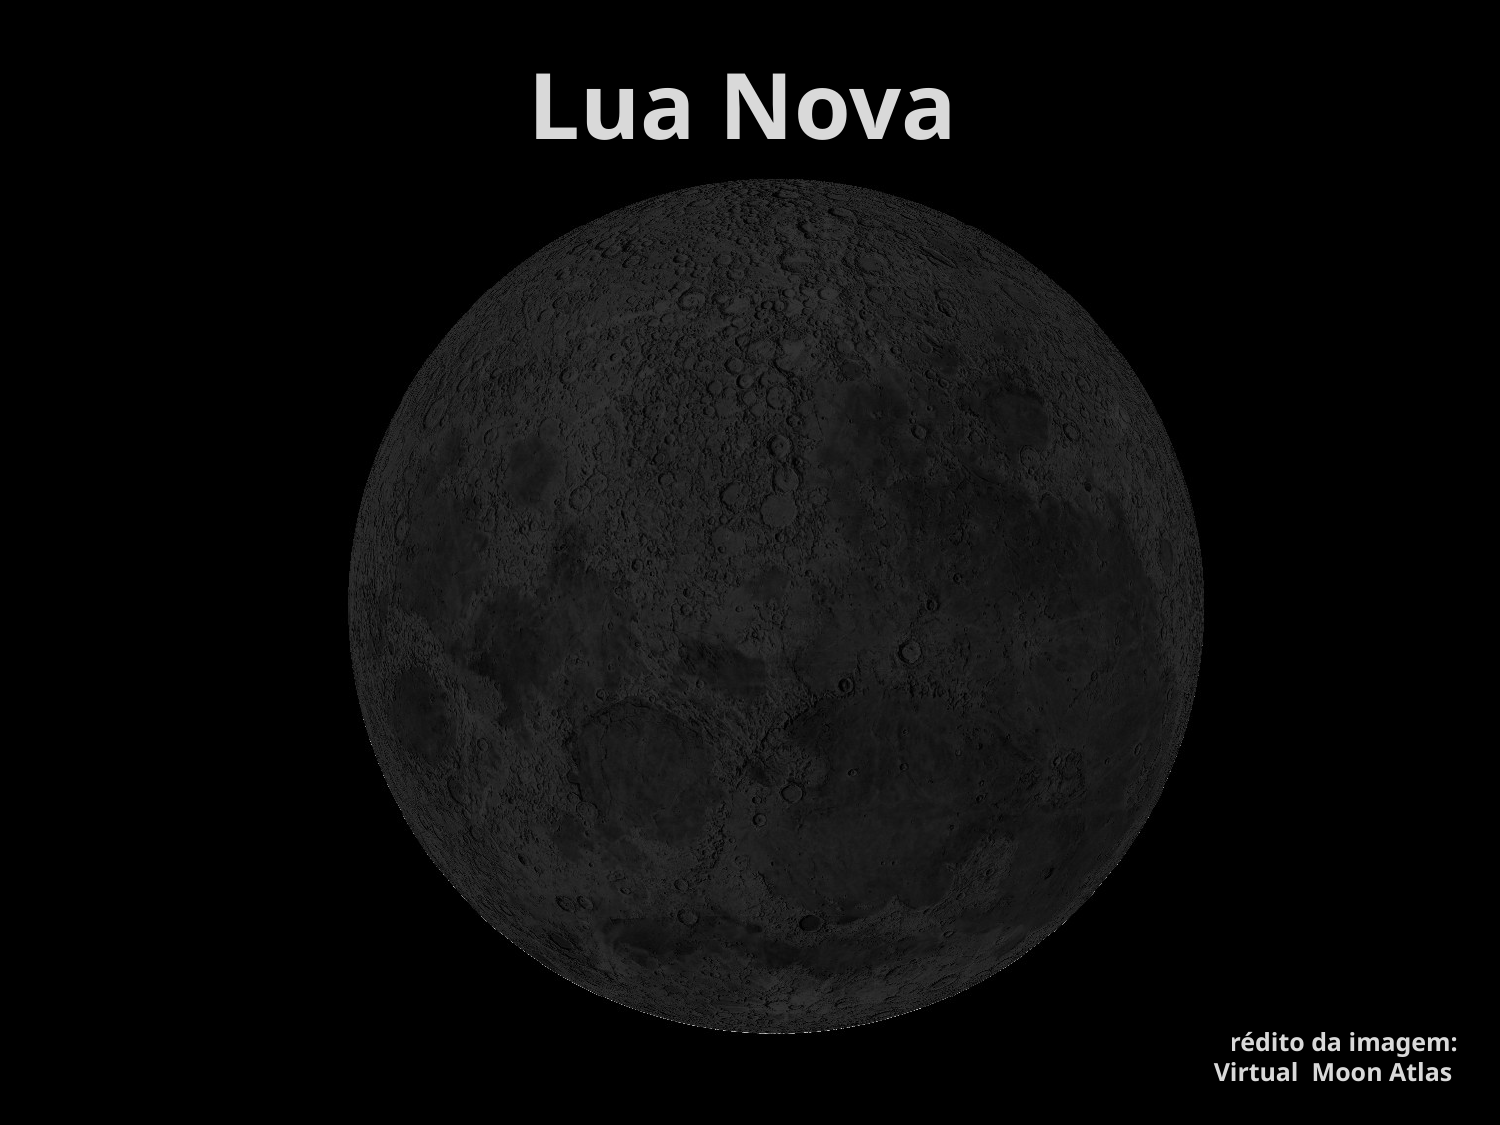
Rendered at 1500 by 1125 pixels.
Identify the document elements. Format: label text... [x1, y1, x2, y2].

text_box Lua Nova [105, 8, 1381, 197]
text_box Crédito da imagem: Virtual Moon Atlas [1198, 1018, 1474, 1094]
picture [333, 160, 1232, 1062]
